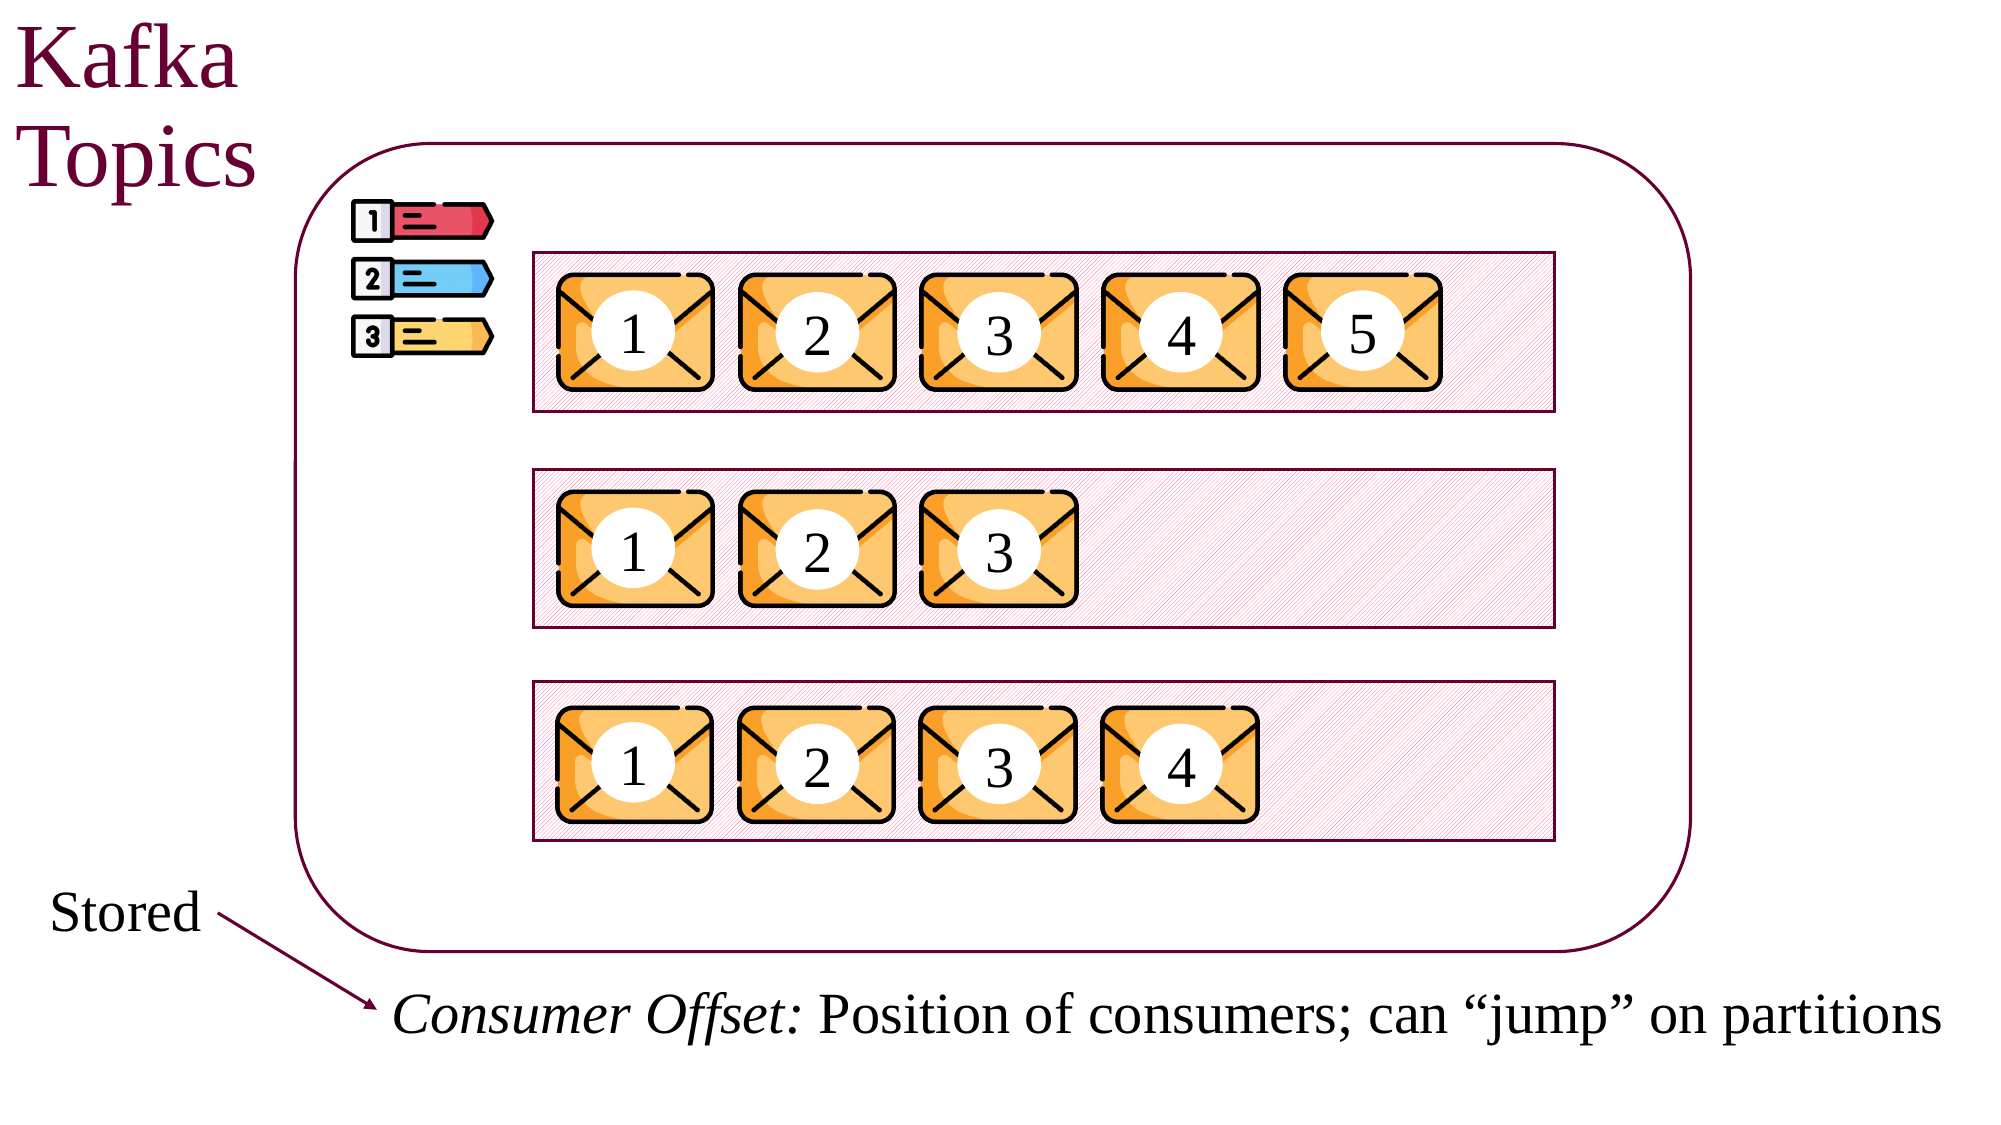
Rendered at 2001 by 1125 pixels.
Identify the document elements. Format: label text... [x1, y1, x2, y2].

picture [919, 252, 1080, 413]
text_box [532, 468, 555, 629]
picture [919, 468, 1080, 629]
picture [554, 684, 715, 845]
picture [1283, 252, 1443, 413]
picture [342, 198, 503, 359]
text_box [293, 141, 1693, 954]
text_box [898, 468, 919, 629]
text_box Kafka Topics [0, 0, 450, 215]
picture [737, 252, 898, 413]
text_box [1080, 468, 1556, 629]
picture [737, 468, 898, 629]
text_box [532, 251, 1556, 413]
picture [736, 684, 897, 845]
picture [918, 684, 1079, 845]
picture [555, 468, 716, 629]
text_box Consumer Offset: Position of consumers; can “jump” on partitions [376, 967, 1984, 1053]
text_box Stored [34, 865, 256, 951]
picture [1100, 684, 1260, 845]
text_box [532, 680, 1556, 842]
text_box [217, 912, 378, 1011]
picture [1101, 252, 1261, 413]
text_box [716, 468, 737, 629]
picture [555, 252, 716, 413]
